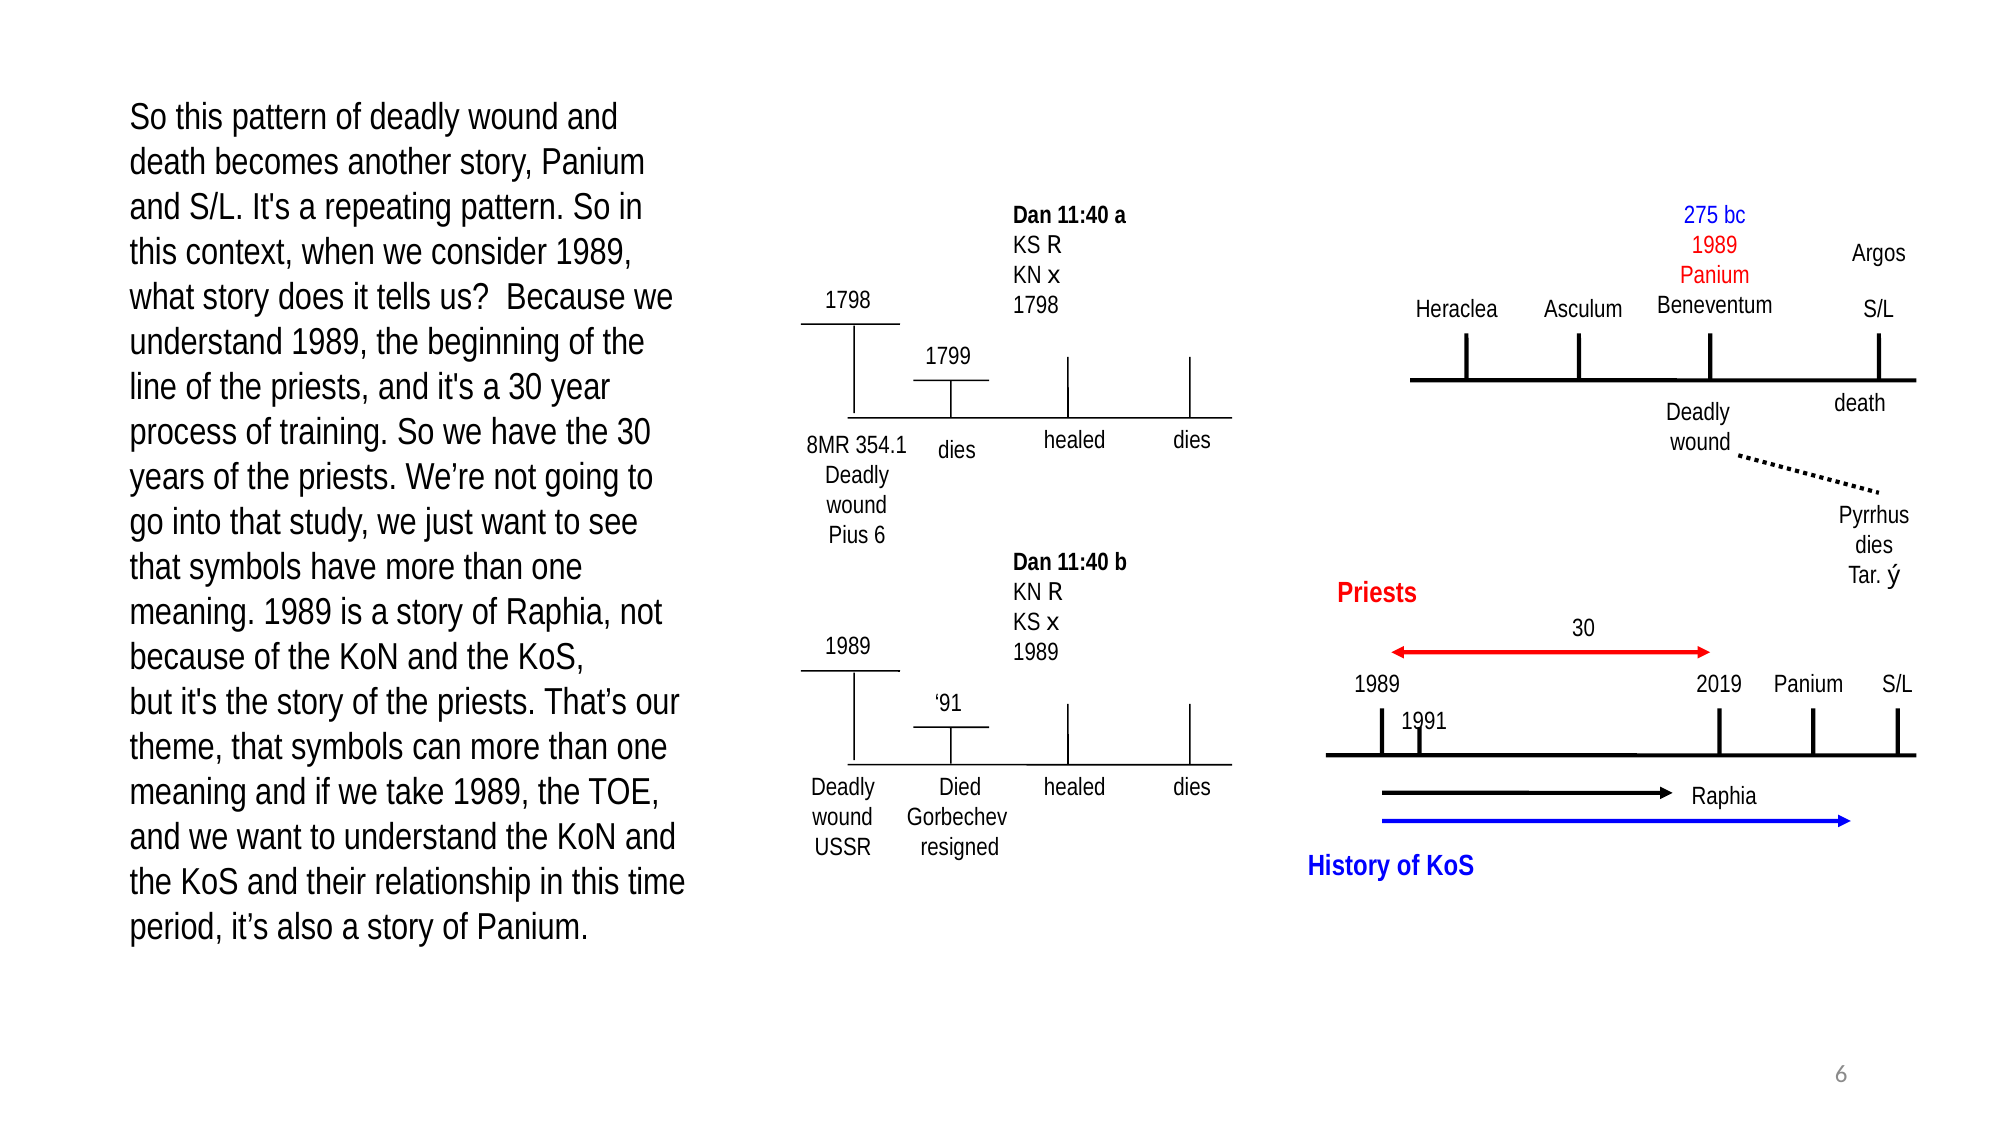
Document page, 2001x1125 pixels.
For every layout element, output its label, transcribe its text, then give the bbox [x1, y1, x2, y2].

text_box 1799 [913, 333, 984, 377]
text_box History of KoS [1278, 839, 1504, 878]
text_box Asculum [1532, 286, 1636, 325]
text_box dies [1157, 764, 1228, 808]
text_box healed [1035, 764, 1115, 808]
text_box [1391, 646, 1711, 659]
text_box [1382, 786, 1673, 800]
text_box dies [932, 427, 1003, 470]
text_box [791, 192, 1917, 887]
text_box Died Gorbechev resigned [895, 764, 1026, 868]
text_box Dan 11:40 a KS R KN x 1798 [1007, 192, 1148, 325]
text_box 2019 [1682, 661, 1757, 700]
text_box healed [1035, 417, 1115, 461]
text_box 1798 [792, 277, 904, 320]
text_box S/L [1860, 661, 1936, 700]
text_box Pyrrhus dies Tar. ý [1832, 492, 1917, 596]
text_box [1410, 381, 1917, 465]
text_box 1989 [1344, 661, 1411, 700]
text_box Deadly wound USSR [791, 764, 895, 873]
text_box Heraclea [1400, 286, 1514, 325]
text_box 275 bc 1989 Panium Beneventum [1644, 192, 1786, 334]
text_box dies [1157, 417, 1228, 461]
text_box Deadly wound [1644, 389, 1758, 465]
text_box Argos [1841, 230, 1917, 278]
text_box Dan 11:40 b KN R KS x 1989 [1007, 539, 1148, 681]
text_box 30 [1532, 605, 1636, 643]
text_box So this pattern of deadly wound and death becomes another story, Panium and S/L. It's a repeating pattern. So in this context, when we consider 1989, what story does it tells us? Because we understand 1989, the beginning of the line of the priests, and it's a 30 year process of training. So we have the 30 years of the priests. We’re not going to go into that study, we just want to see that symbols have more than one meaning. 1989 is a story of Raphia, not because of the KoN and the KoS, but it's the story of the priests. That’s our theme, that symbols can more than one meaning and if we take 1989, the TOE, and we want to understand the KoN and the KoS and their relationship in this time period, it’s also a story of Panium. [114, 84, 711, 1000]
text_box 1991 [1391, 699, 1458, 737]
text_box S/L [1841, 286, 1917, 325]
text_box Raphia [1672, 774, 1776, 812]
slide_number 6 [1412, 1042, 1863, 1103]
text_box [1711, 230, 1917, 380]
text_box [1410, 230, 1710, 380]
text_box 1989 [792, 624, 904, 667]
text_box Priests [1316, 567, 1439, 615]
text_box ‘91 [913, 680, 984, 724]
text_box 8MR 354.1 Deadly wound Pius 6 [791, 422, 923, 559]
text_box [1382, 814, 1851, 828]
text_box death [1803, 380, 1917, 437]
text_box Panium [1766, 661, 1851, 700]
